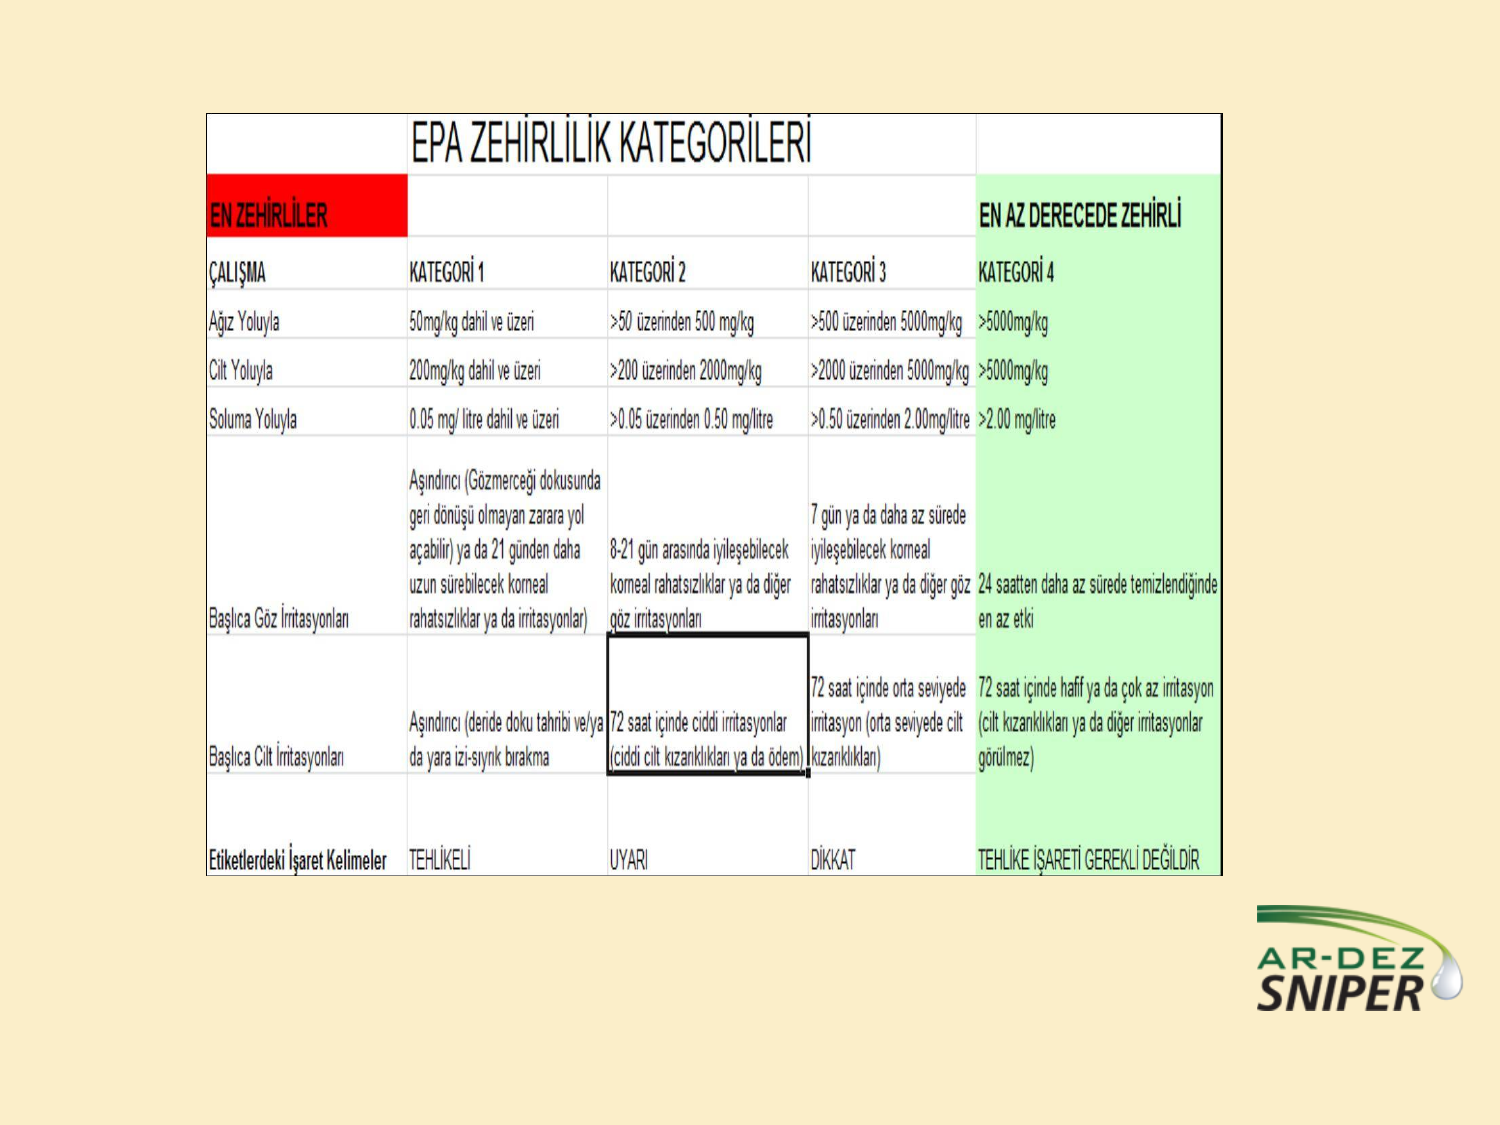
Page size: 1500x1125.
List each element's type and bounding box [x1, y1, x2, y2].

picture [1257, 904, 1465, 1012]
picture [206, 113, 1223, 876]
